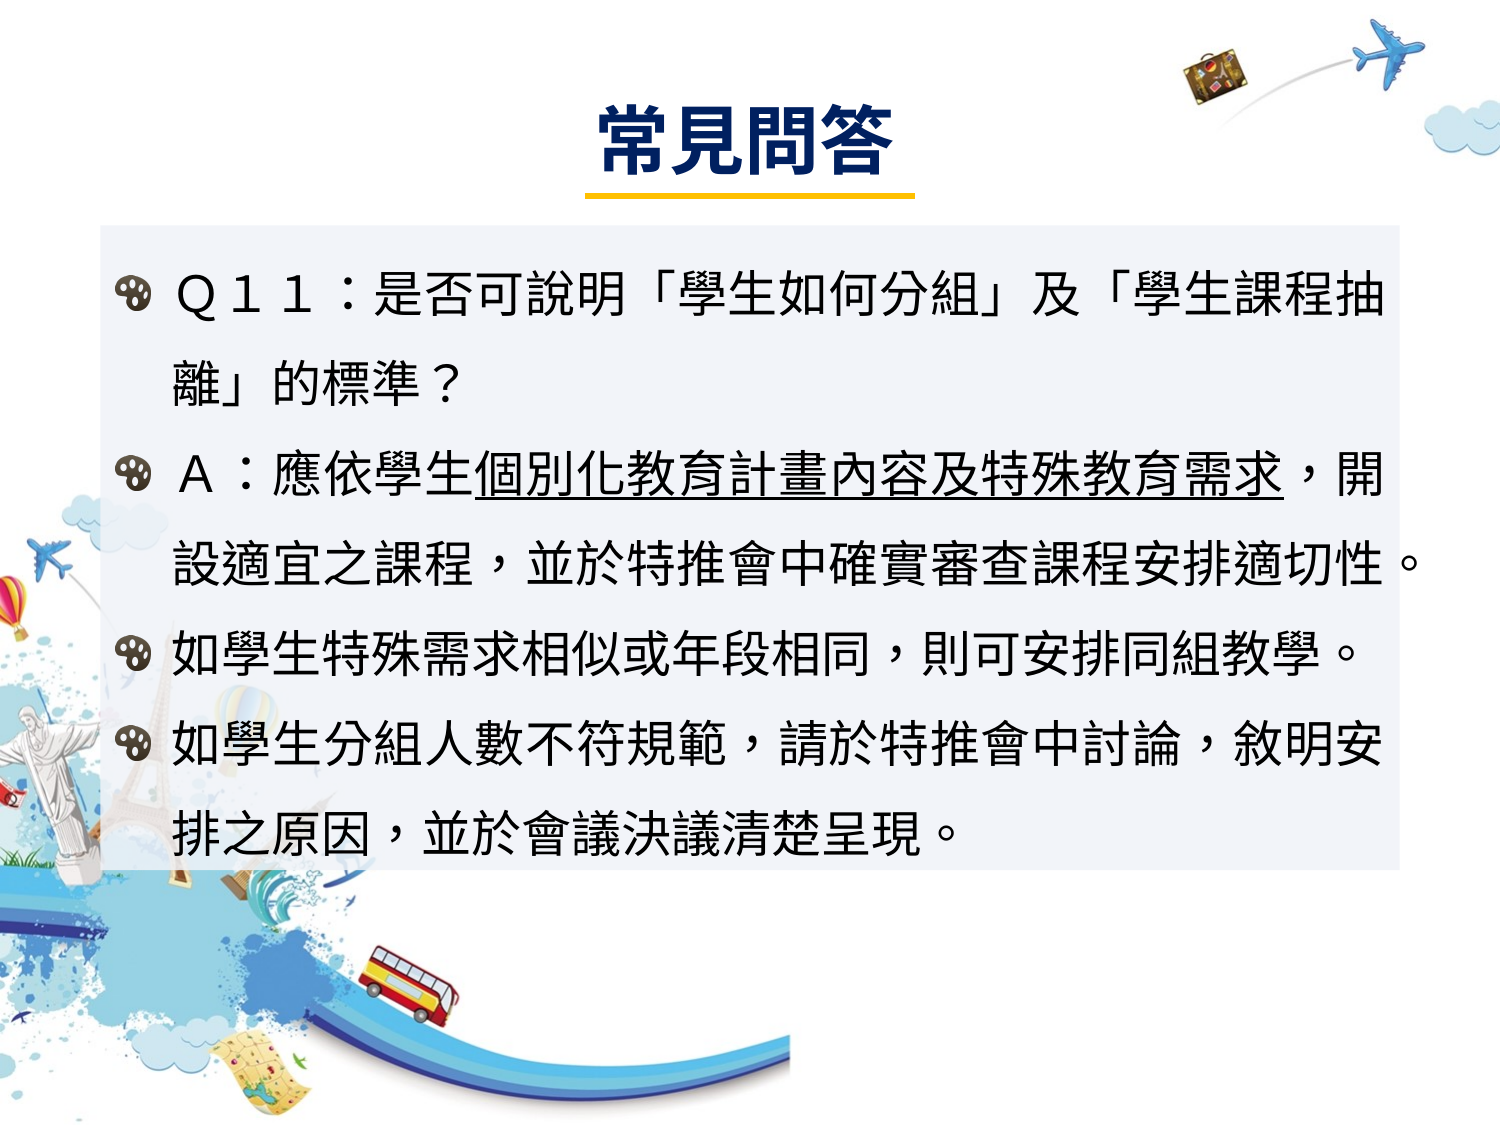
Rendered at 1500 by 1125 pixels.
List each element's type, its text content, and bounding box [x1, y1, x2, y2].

title 常見問答 [41, 45, 1447, 233]
picture [0, 0, 1500, 1125]
text_box Ｑ１１：是否可說明「學生如何分組」及「學生課程抽離」的標準？ Ａ：應依學生個別化教育計畫內容及特殊教育需求，開設適宜之課程，並於特推會中確實審查課程安排適切性。 如學生特殊需求相似或年段相同，則可安排同組教學。 如學生分組人數不符規範，請於特推會中討論，敘明安排之原因，並於會議決議清楚呈現。 [100, 225, 1400, 871]
